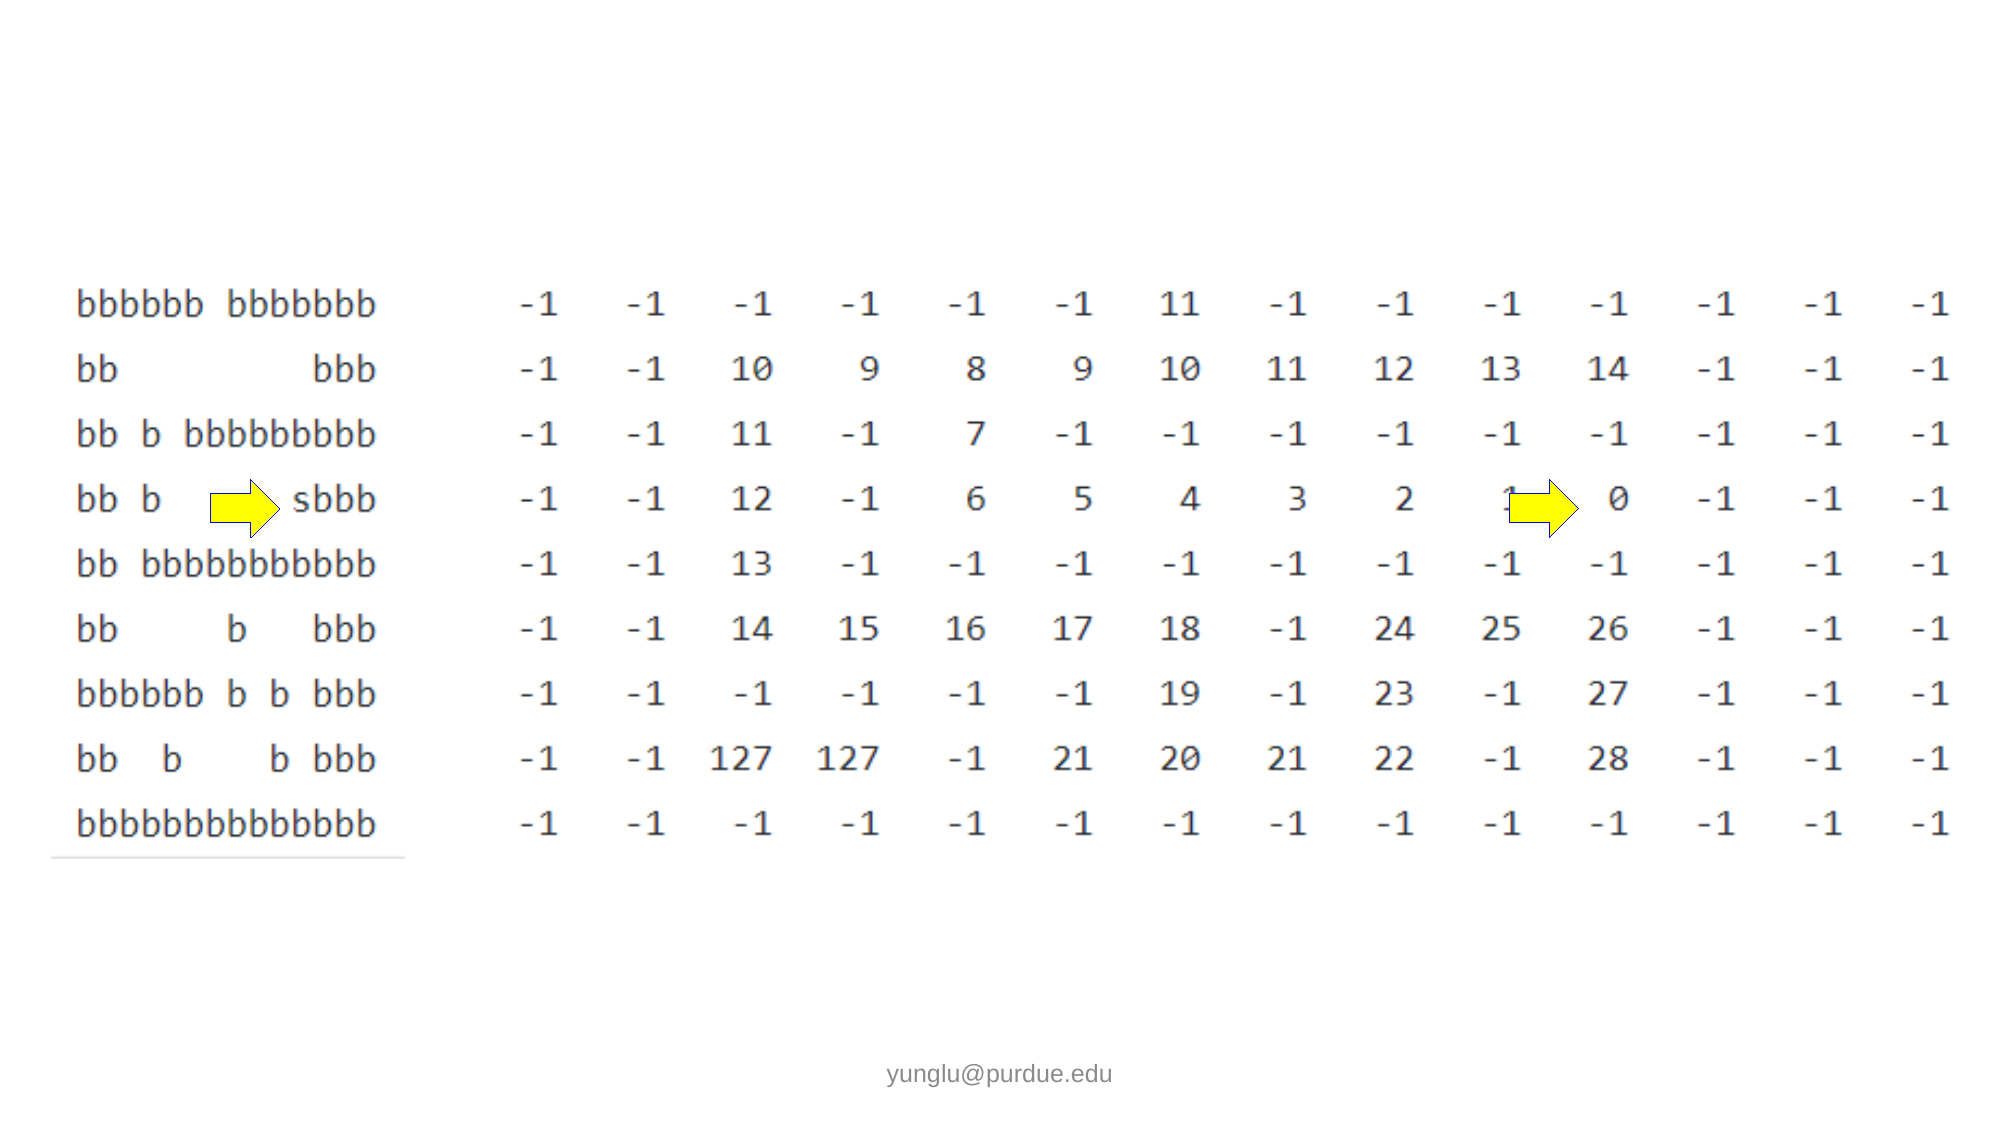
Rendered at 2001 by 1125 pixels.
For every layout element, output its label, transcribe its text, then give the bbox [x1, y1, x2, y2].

picture [51, 272, 405, 859]
picture [489, 277, 1972, 855]
footer yunglu@purdue.edu [662, 1042, 1338, 1103]
